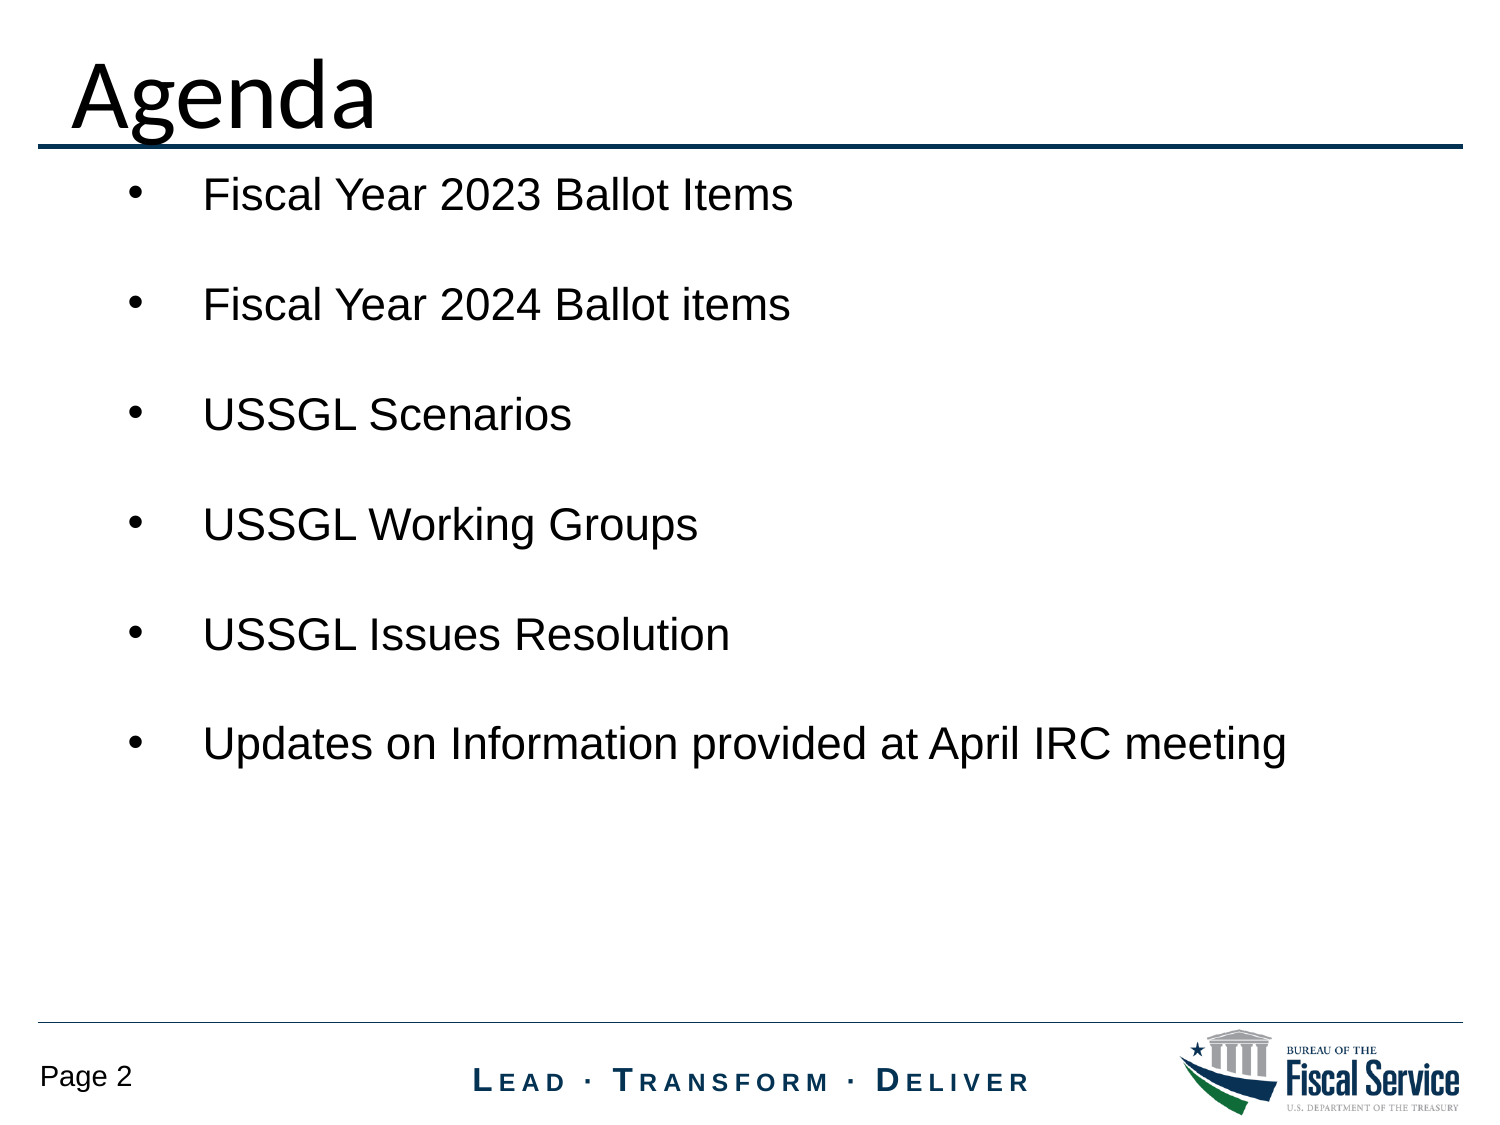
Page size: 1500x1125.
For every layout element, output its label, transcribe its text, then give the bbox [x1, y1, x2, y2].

picture [1175, 1026, 1463, 1118]
text_box Agenda [56, 20, 1002, 156]
text_box Fiscal Year 2023 Ballot Items Fiscal Year 2024 Ballot items USSGL Scenarios USSGL Working Groups USSGL Issues Resolution Updates on Information provided at April IRC meeting [38, 157, 1424, 952]
